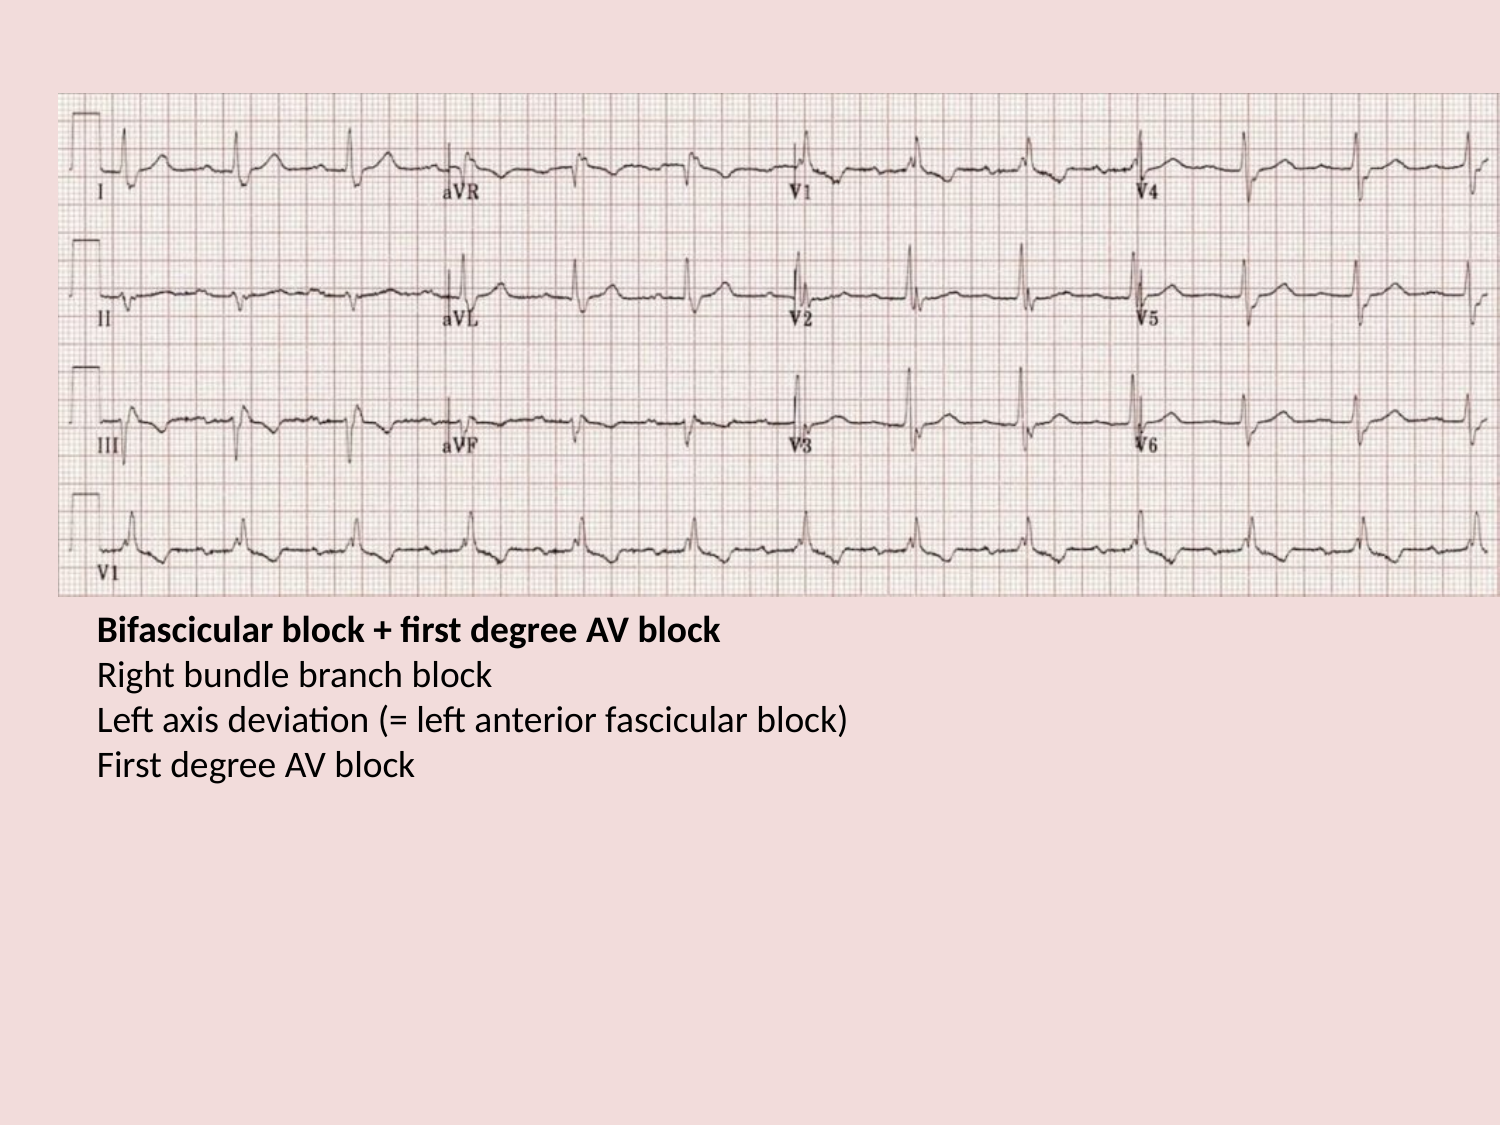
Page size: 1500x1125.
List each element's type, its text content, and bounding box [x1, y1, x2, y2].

text_box Bifascicular block + first degree AV block Right bundle branch block Left axis deviation (= left anterior fascicular block) First degree AV block [82, 605, 1383, 793]
picture [58, 93, 1500, 597]
